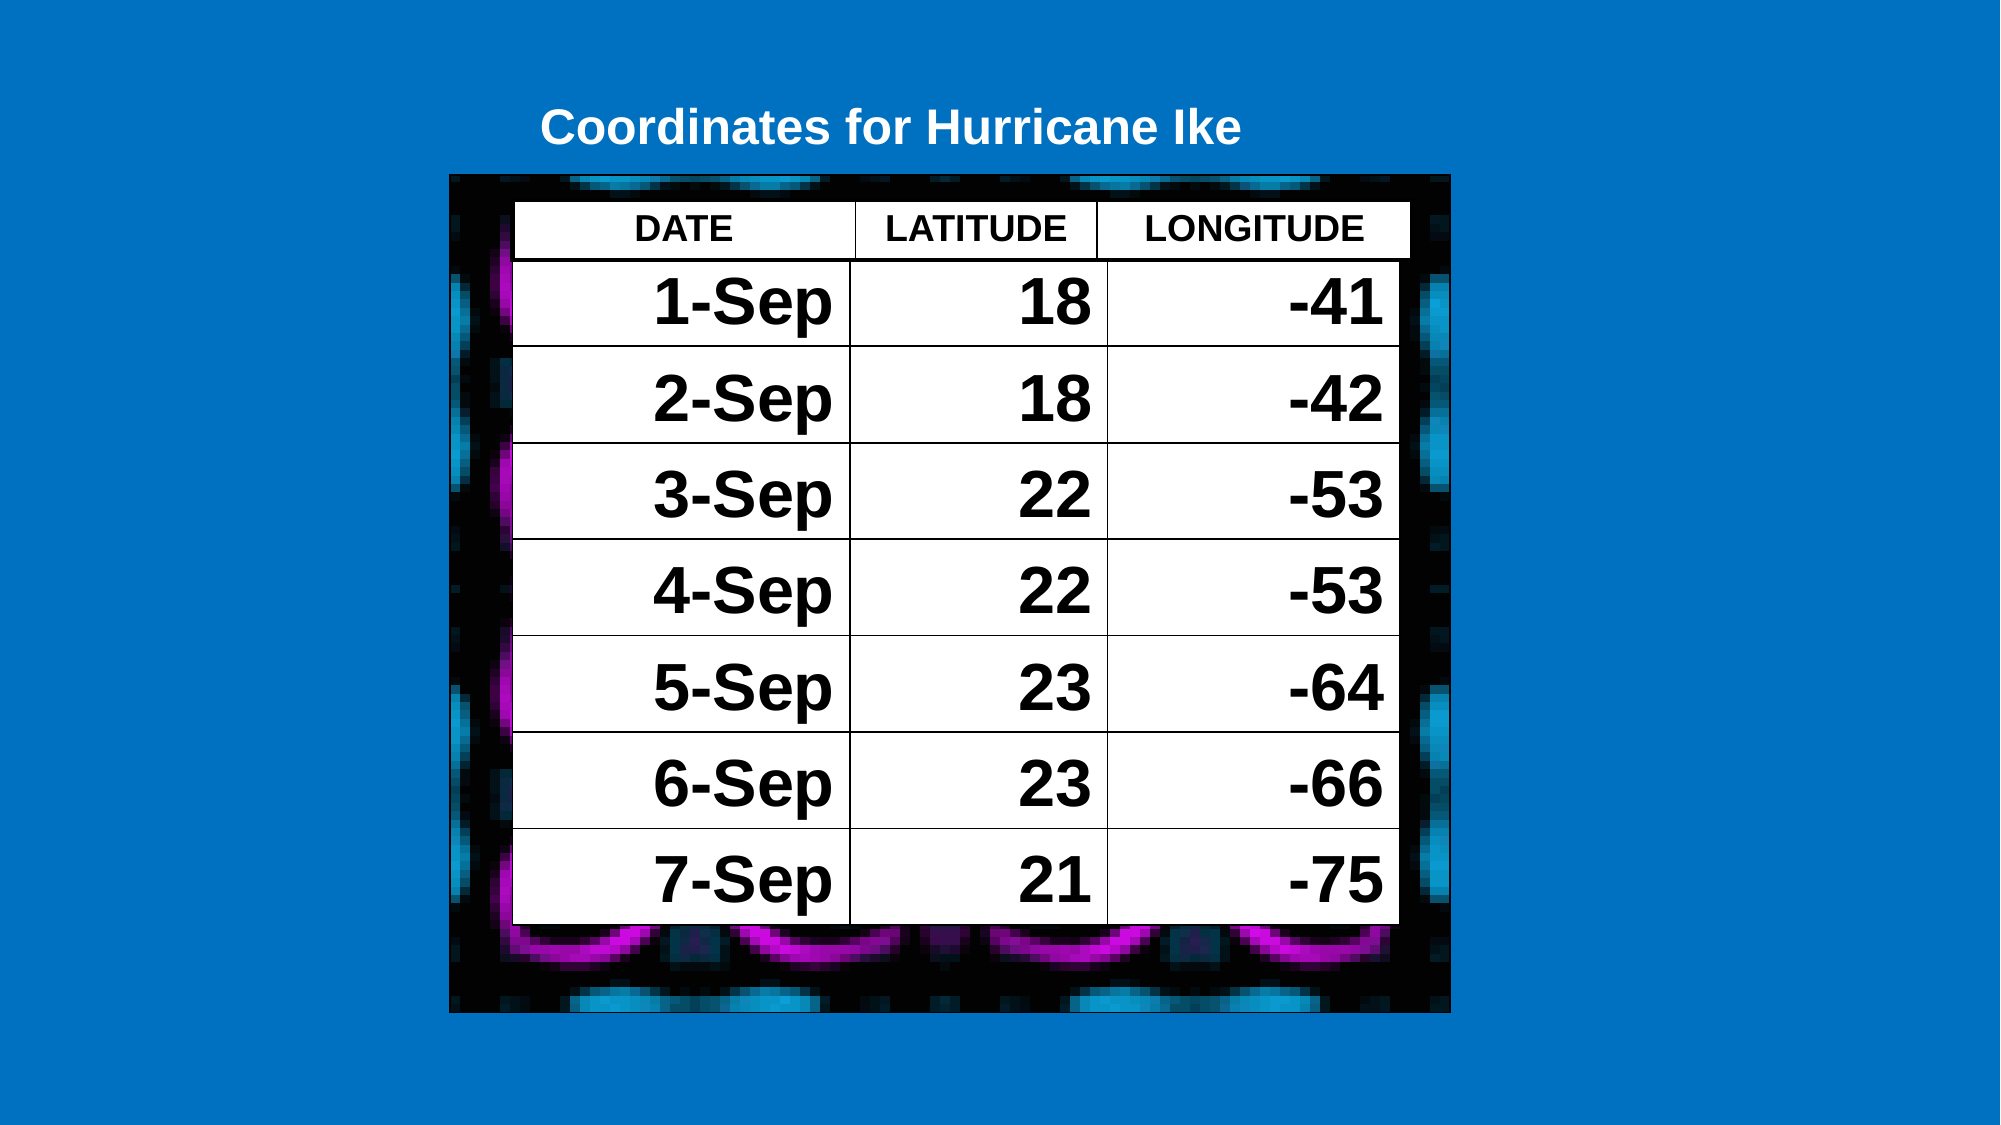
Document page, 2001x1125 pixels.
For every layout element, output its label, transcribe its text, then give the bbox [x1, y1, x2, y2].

table_header 1-Sep [513, 262, 849, 345]
table_header LATITUDE [856, 202, 1096, 258]
table_cell 22 [851, 540, 1107, 635]
table_cell -66 [1108, 733, 1399, 828]
table_cell -64 [1108, 636, 1399, 731]
table_cell 6-Sep [513, 733, 849, 828]
table_cell 4-Sep [513, 540, 849, 635]
table_cell 23 [851, 636, 1107, 731]
table_header LONGITUDE [1098, 202, 1410, 258]
table_cell -53 [1108, 540, 1399, 635]
table_cell 22 [851, 444, 1107, 538]
table_header -41 [1108, 262, 1399, 345]
table_cell 18 [851, 347, 1107, 442]
table_header DATE [515, 202, 855, 258]
table_cell 5-Sep [513, 636, 849, 731]
table_cell 7-Sep [513, 829, 849, 924]
table_header 18 [851, 262, 1107, 345]
table_cell 21 [851, 829, 1107, 924]
table_cell -75 [1108, 829, 1399, 924]
table_cell 2-Sep [513, 347, 849, 442]
table_cell 3-Sep [513, 444, 849, 538]
table_cell -42 [1108, 347, 1399, 442]
table_cell 23 [851, 733, 1107, 828]
text_box [450, 174, 1450, 1013]
table_cell -53 [1108, 444, 1399, 538]
text_box Coordinates for Hurricane Ike [525, 87, 1463, 163]
